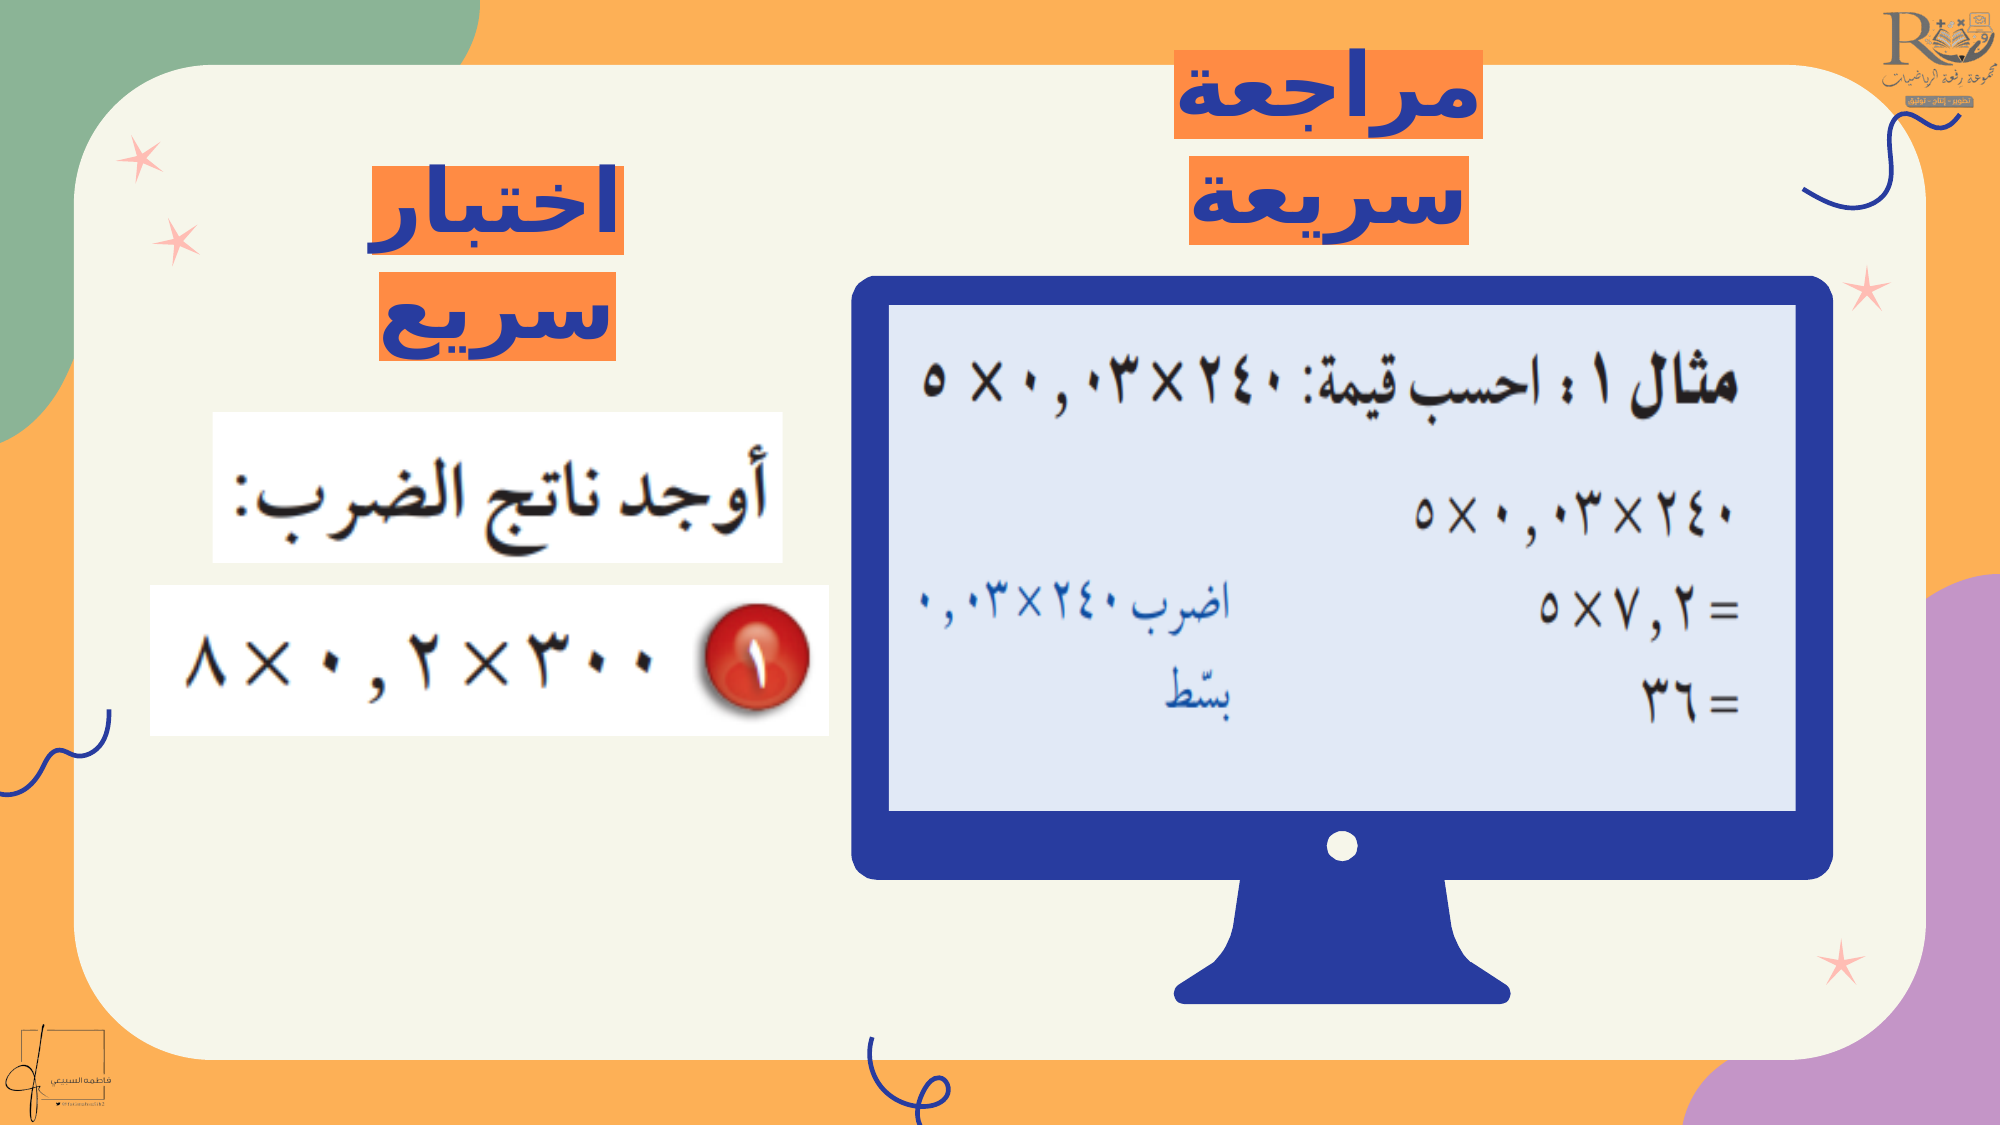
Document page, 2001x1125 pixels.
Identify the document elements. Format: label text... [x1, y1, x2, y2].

text_box [851, 275, 1834, 1005]
picture [149, 585, 829, 737]
picture [212, 411, 783, 563]
picture [0, 1022, 122, 1125]
text_box مراجعة سريعة [1044, 135, 1613, 261]
picture [888, 305, 1796, 811]
text_box اختبار سريع [286, 251, 709, 377]
text_box [152, 217, 201, 267]
picture [1879, 0, 2000, 111]
